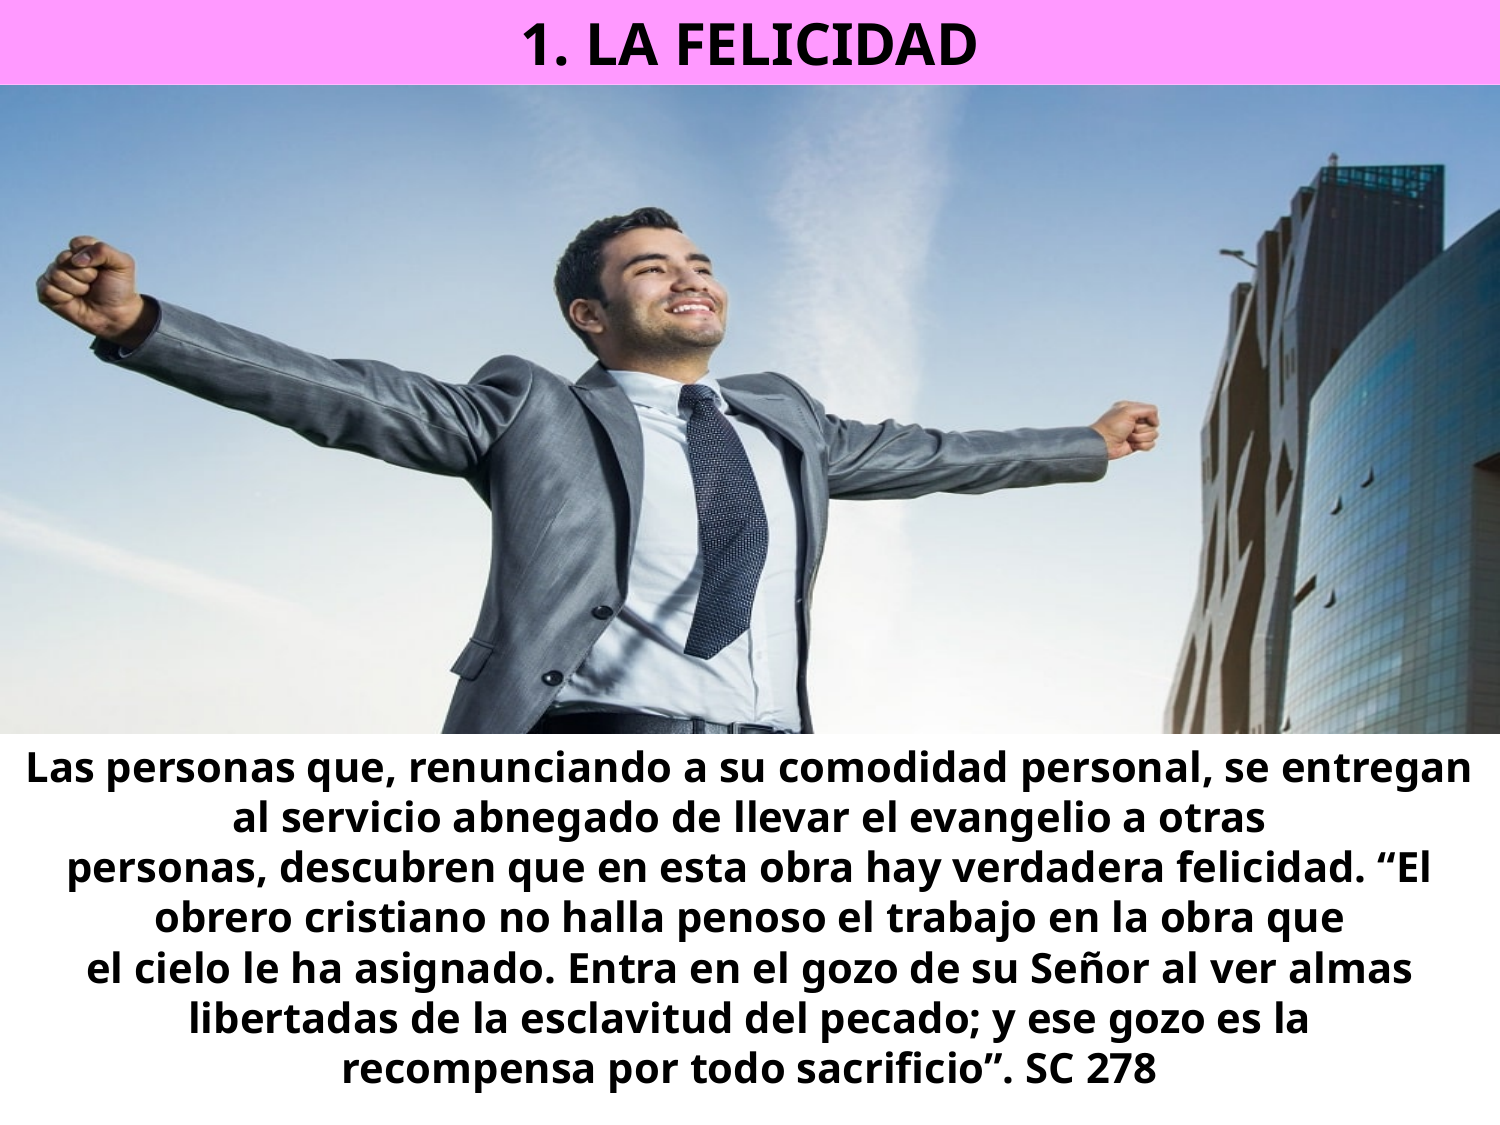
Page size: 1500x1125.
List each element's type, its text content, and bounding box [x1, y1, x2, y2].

text_box 1. LA FELICIDAD [0, 0, 1500, 85]
picture [0, 85, 1500, 734]
text_box Las personas que, renunciando a su comodidad personal, se entregan al servicio abnegado de llevar el evangelio a otras personas, descubren que en esta obra hay verdadera felicidad. “El obrero cristiano no halla penoso el trabajo en la obra que el cielo le ha asignado. Entra en el gozo de su Señor al ver almas libertadas de la esclavitud del pecado; y ese gozo es la recompensa por todo sacrificio”. SC 278 [0, 734, 1500, 1099]
